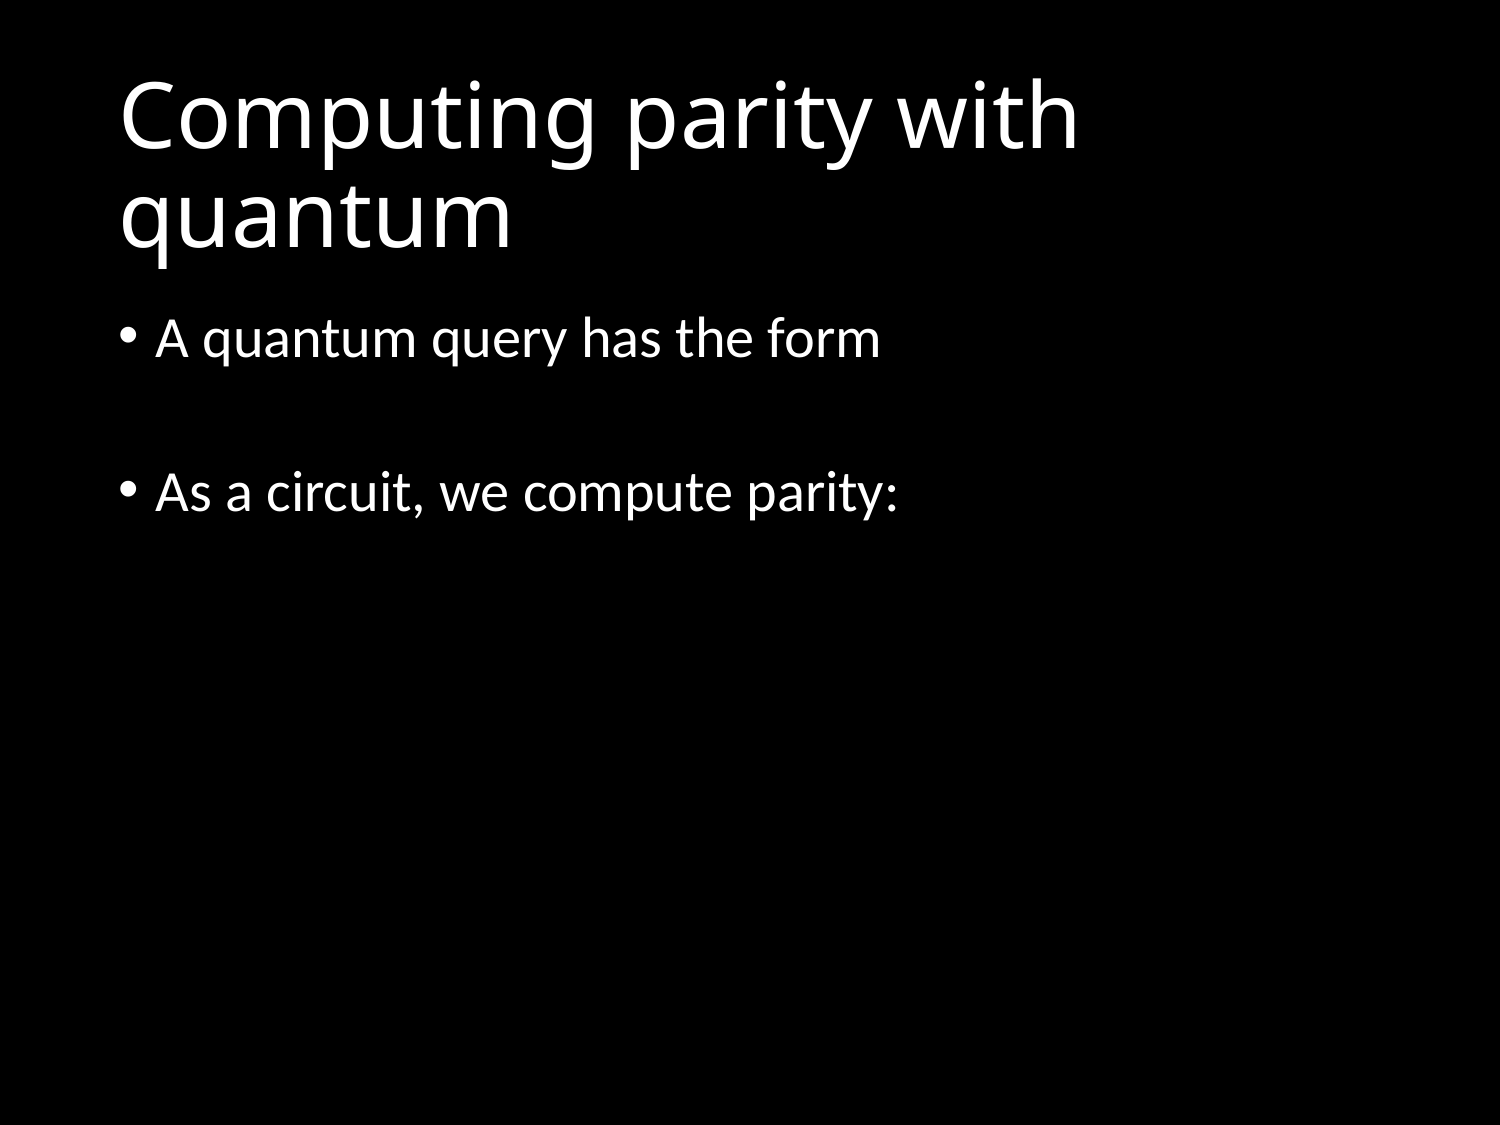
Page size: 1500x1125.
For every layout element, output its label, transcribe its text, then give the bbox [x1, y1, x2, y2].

title Computing parity with quantum [103, 59, 1397, 278]
